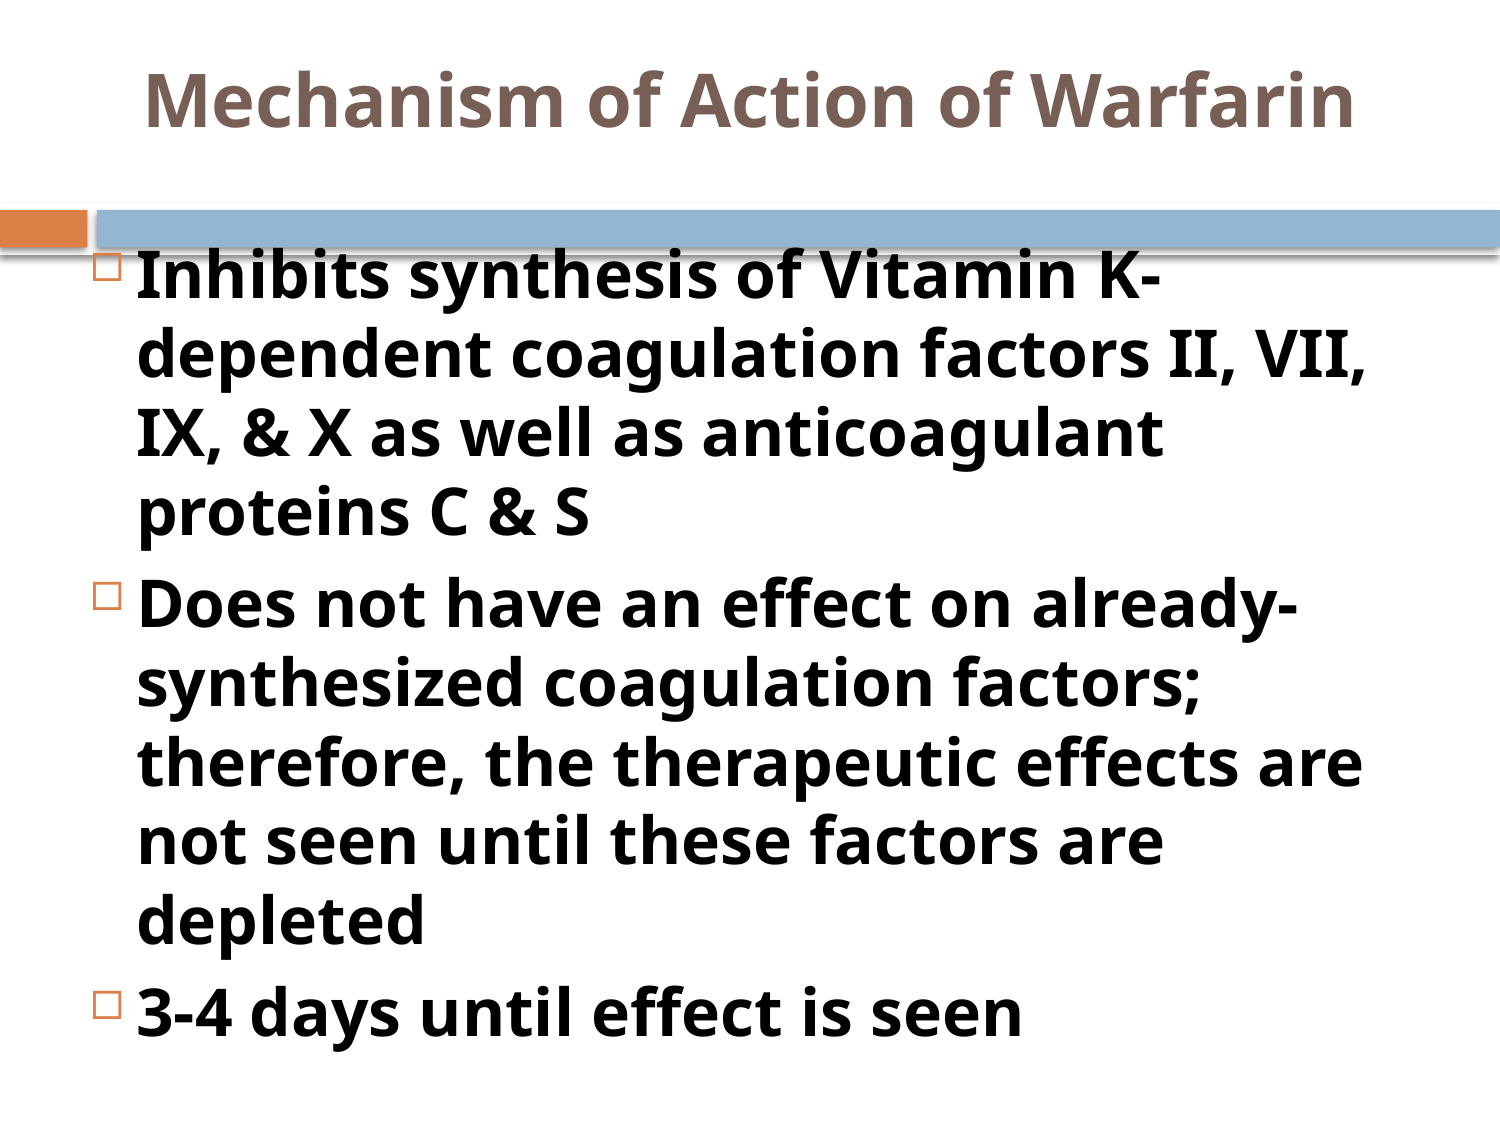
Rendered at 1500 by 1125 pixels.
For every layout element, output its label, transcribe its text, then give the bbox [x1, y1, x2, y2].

list Inhibits synthesis of Vitamin K-dependent coagulation factors II, VII, IX, & X as well as anticoagulant proteins C & S Does not have an effect on already-synthesized coagulation factors; therefore, the therapeutic effects are not seen until these factors are depleted 3-4 days until effect is seen [75, 224, 1463, 1063]
title Mechanism of Action of Warfarin [75, 45, 1425, 150]
